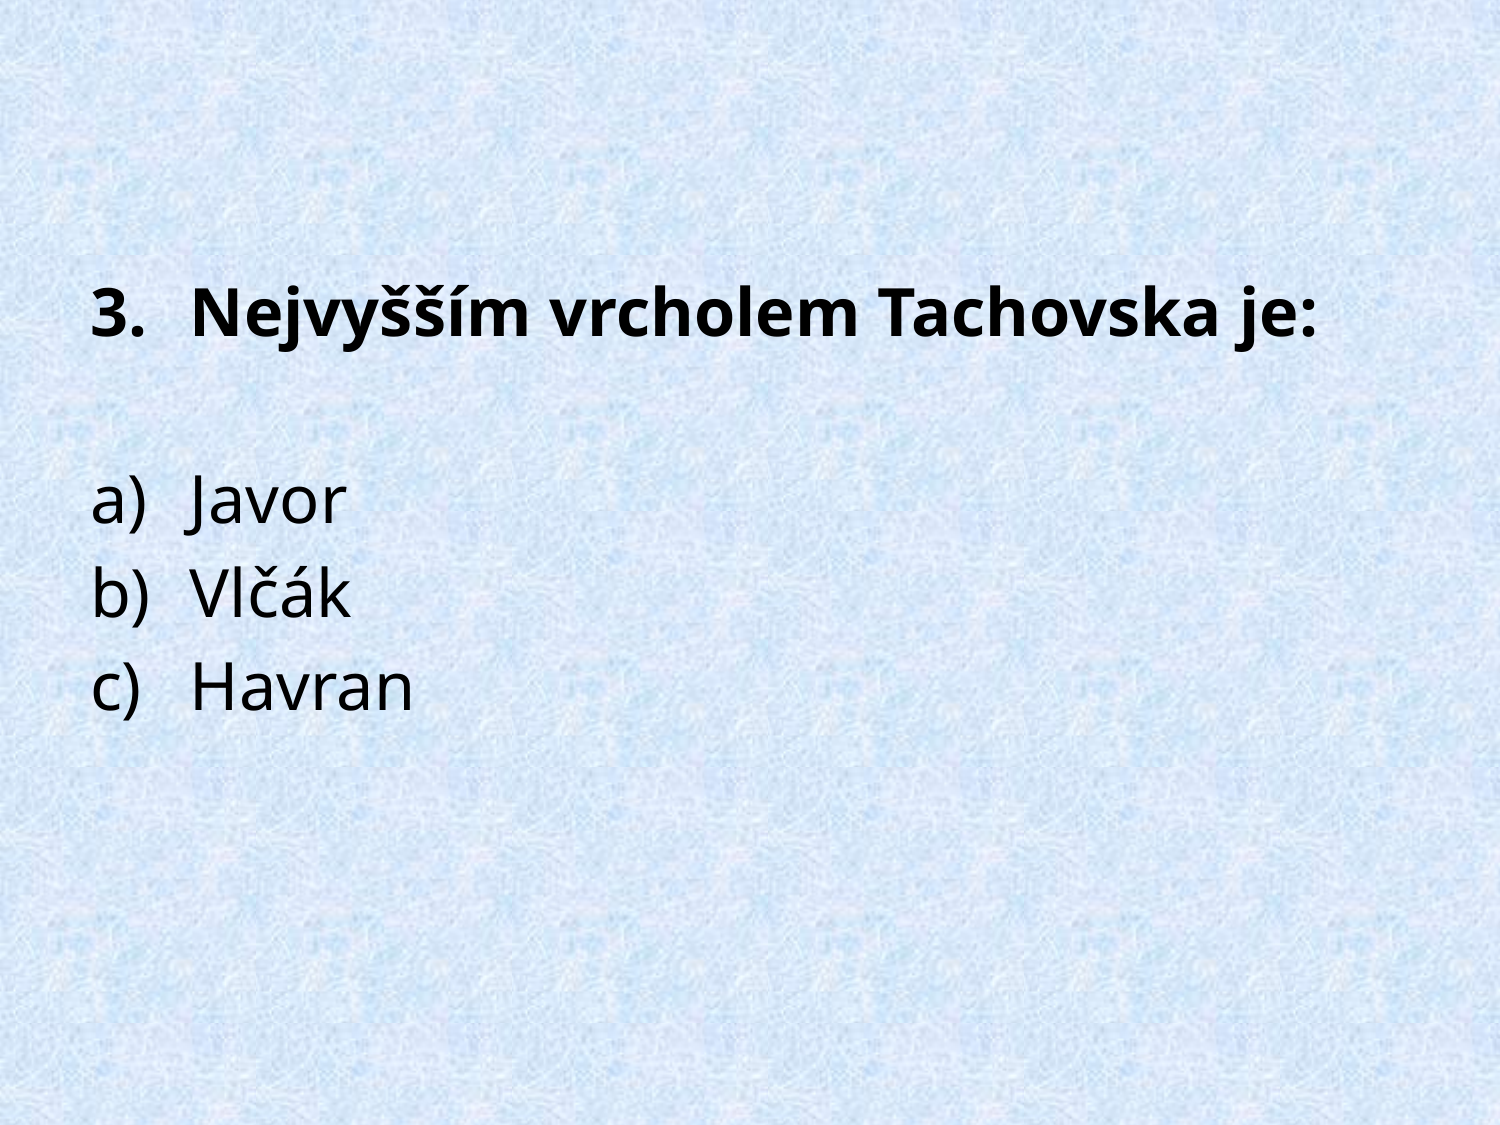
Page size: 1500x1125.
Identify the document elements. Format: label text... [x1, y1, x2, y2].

picture [0, 0, 1500, 1125]
list Nejvyšším vrcholem Tachovska je: Javor Vlčák Havran [74, 262, 1426, 1006]
